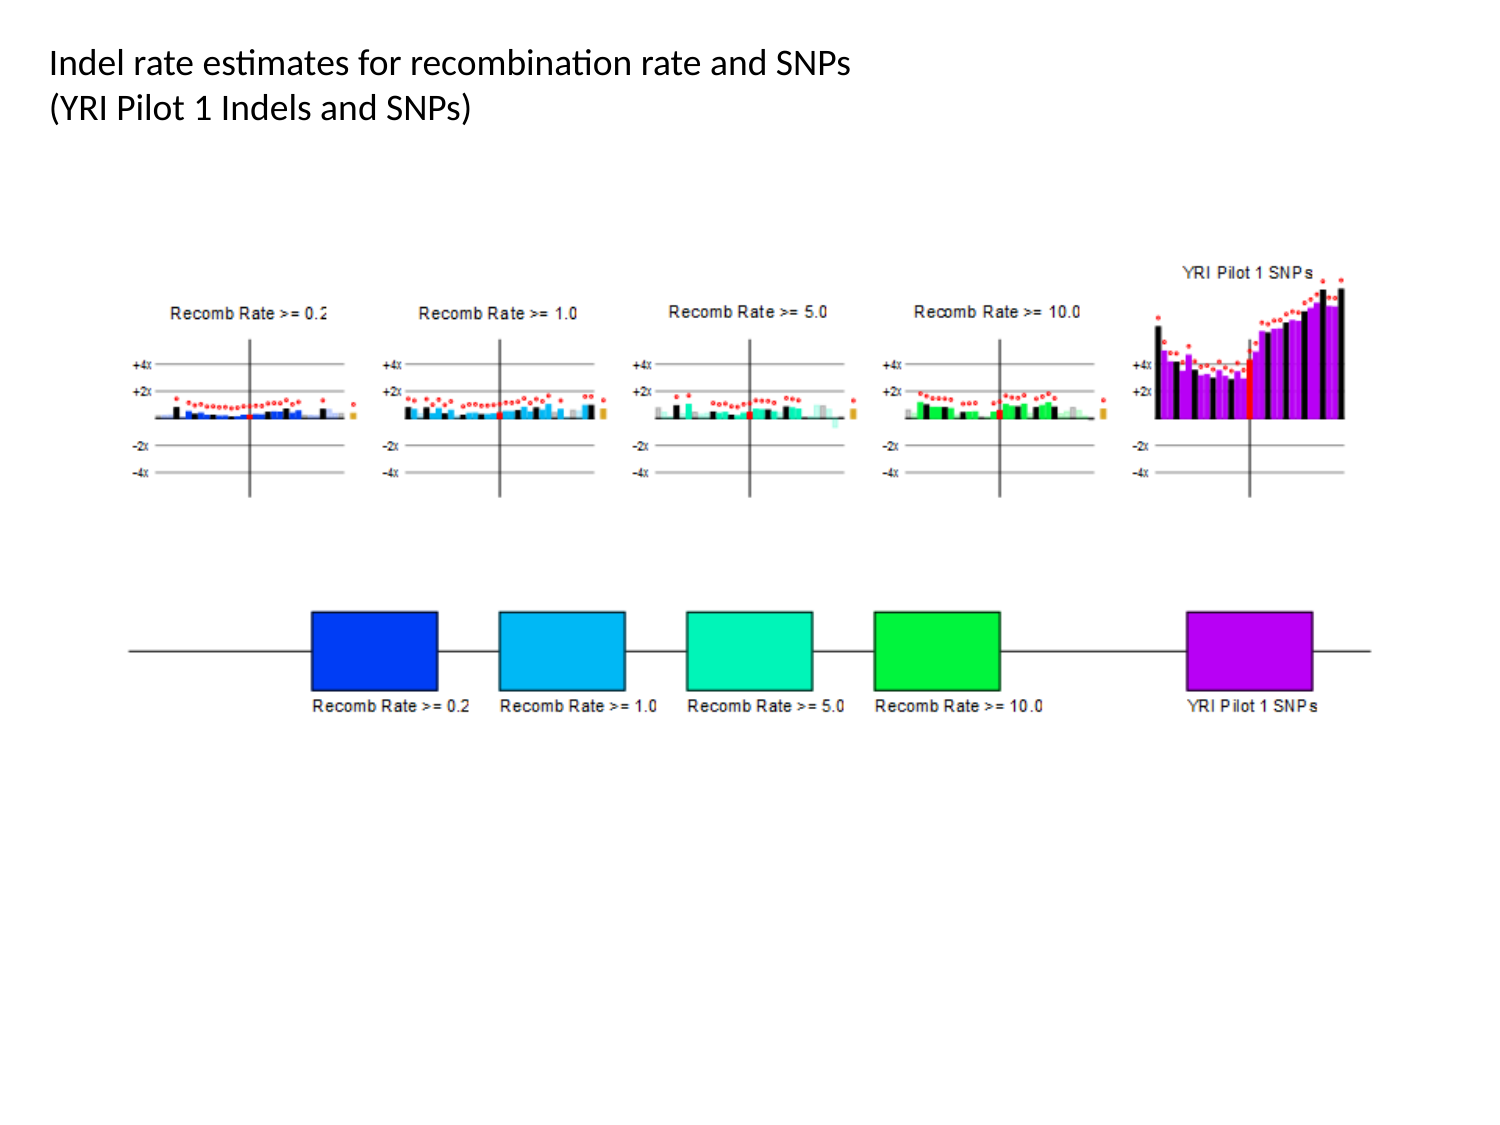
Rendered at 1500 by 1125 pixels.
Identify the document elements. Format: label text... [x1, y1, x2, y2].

picture [124, 171, 1376, 954]
text_box Indel rate estimates for recombination rate and SNPs (YRI Pilot 1 Indels and SNPs) [34, 30, 867, 136]
